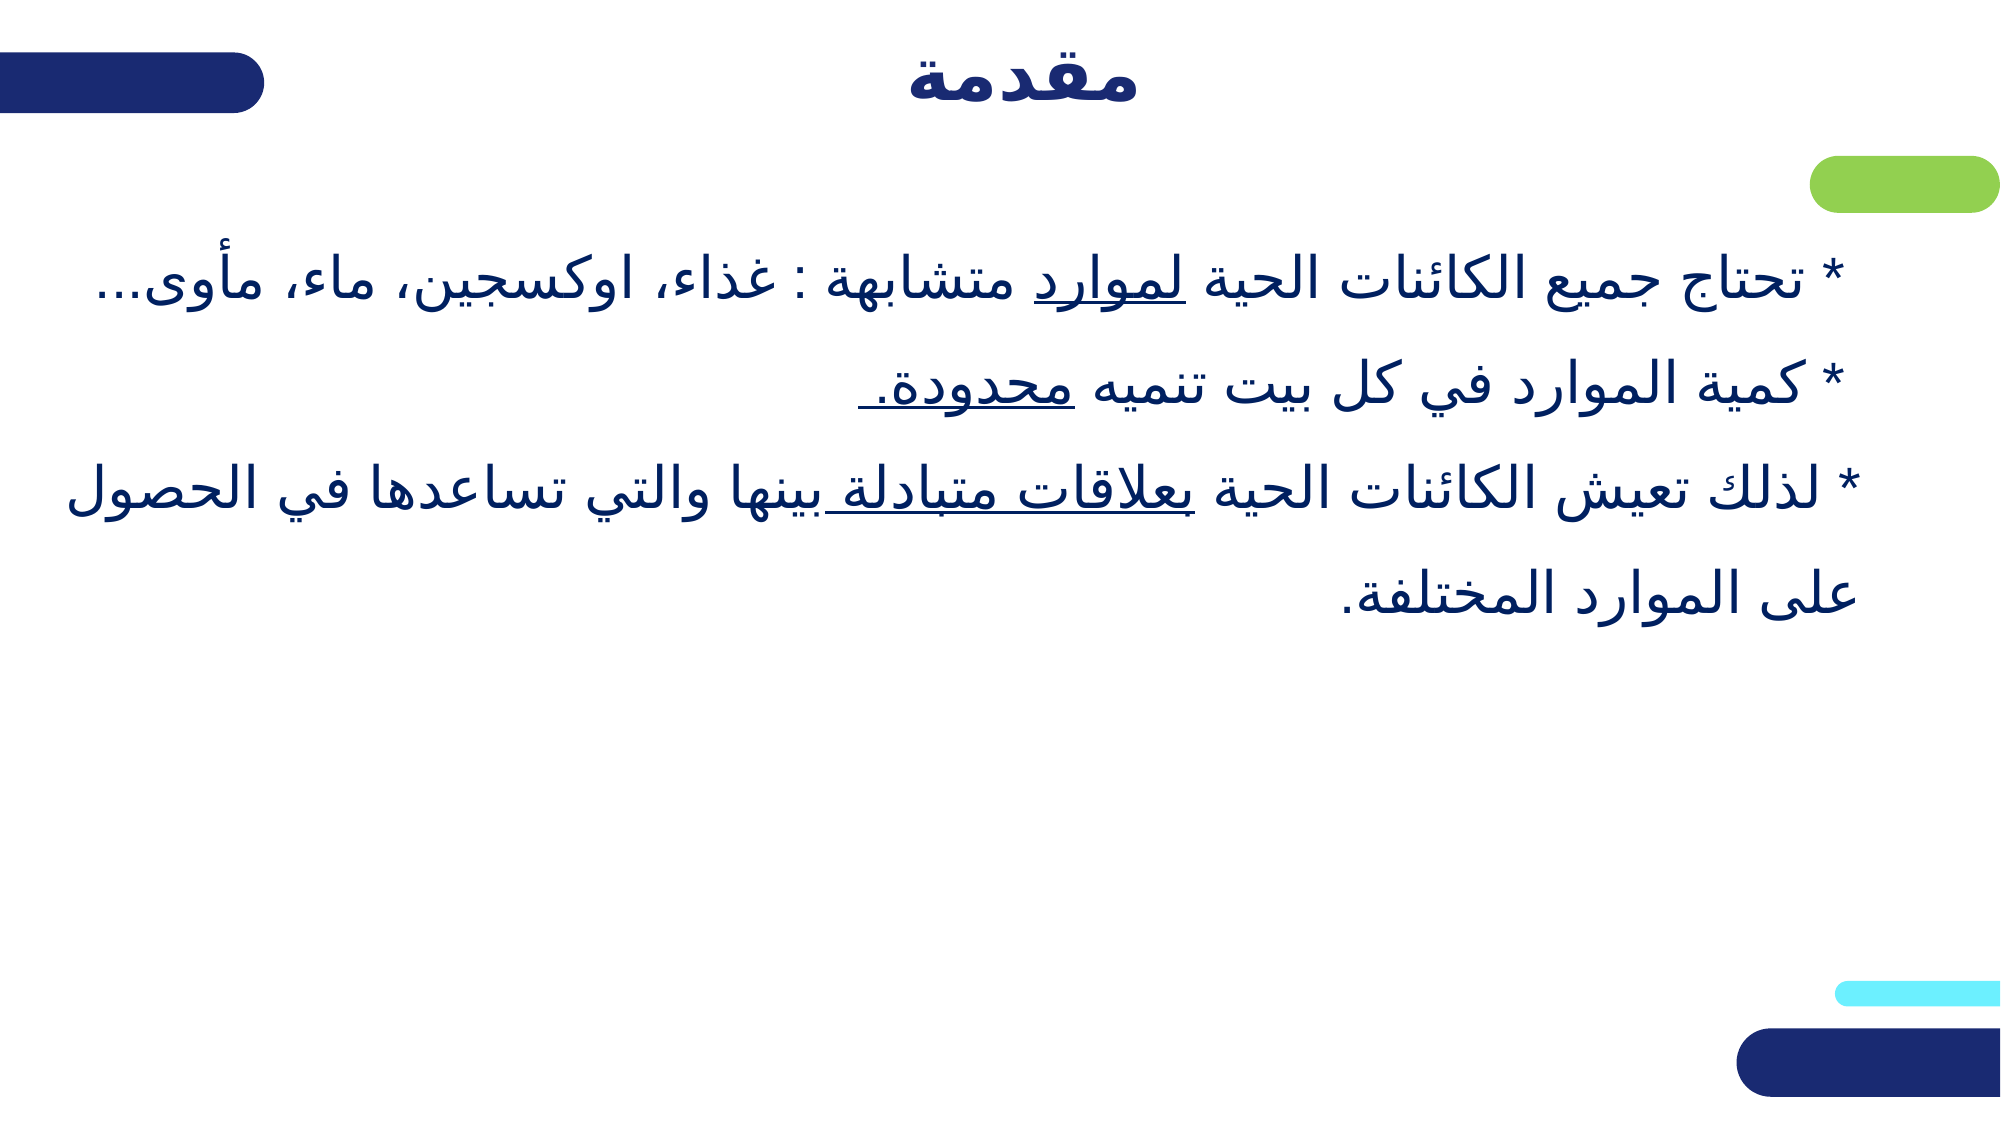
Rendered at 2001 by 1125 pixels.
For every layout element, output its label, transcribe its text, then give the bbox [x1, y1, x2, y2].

title مقدمة [183, 18, 1865, 123]
text_box * تحتاج جميع الكائنات الحية لموارد متشابهة : غذاء، اوكسجين، ماء، مأوى... * كمية الموارد في كل بيت تنميه محدودة. * لذلك تعيش الكائنات الحية بعلاقات متبادلة بينها والتي تساعدها في الحصول على الموارد المختلفة. [0, 197, 1877, 633]
